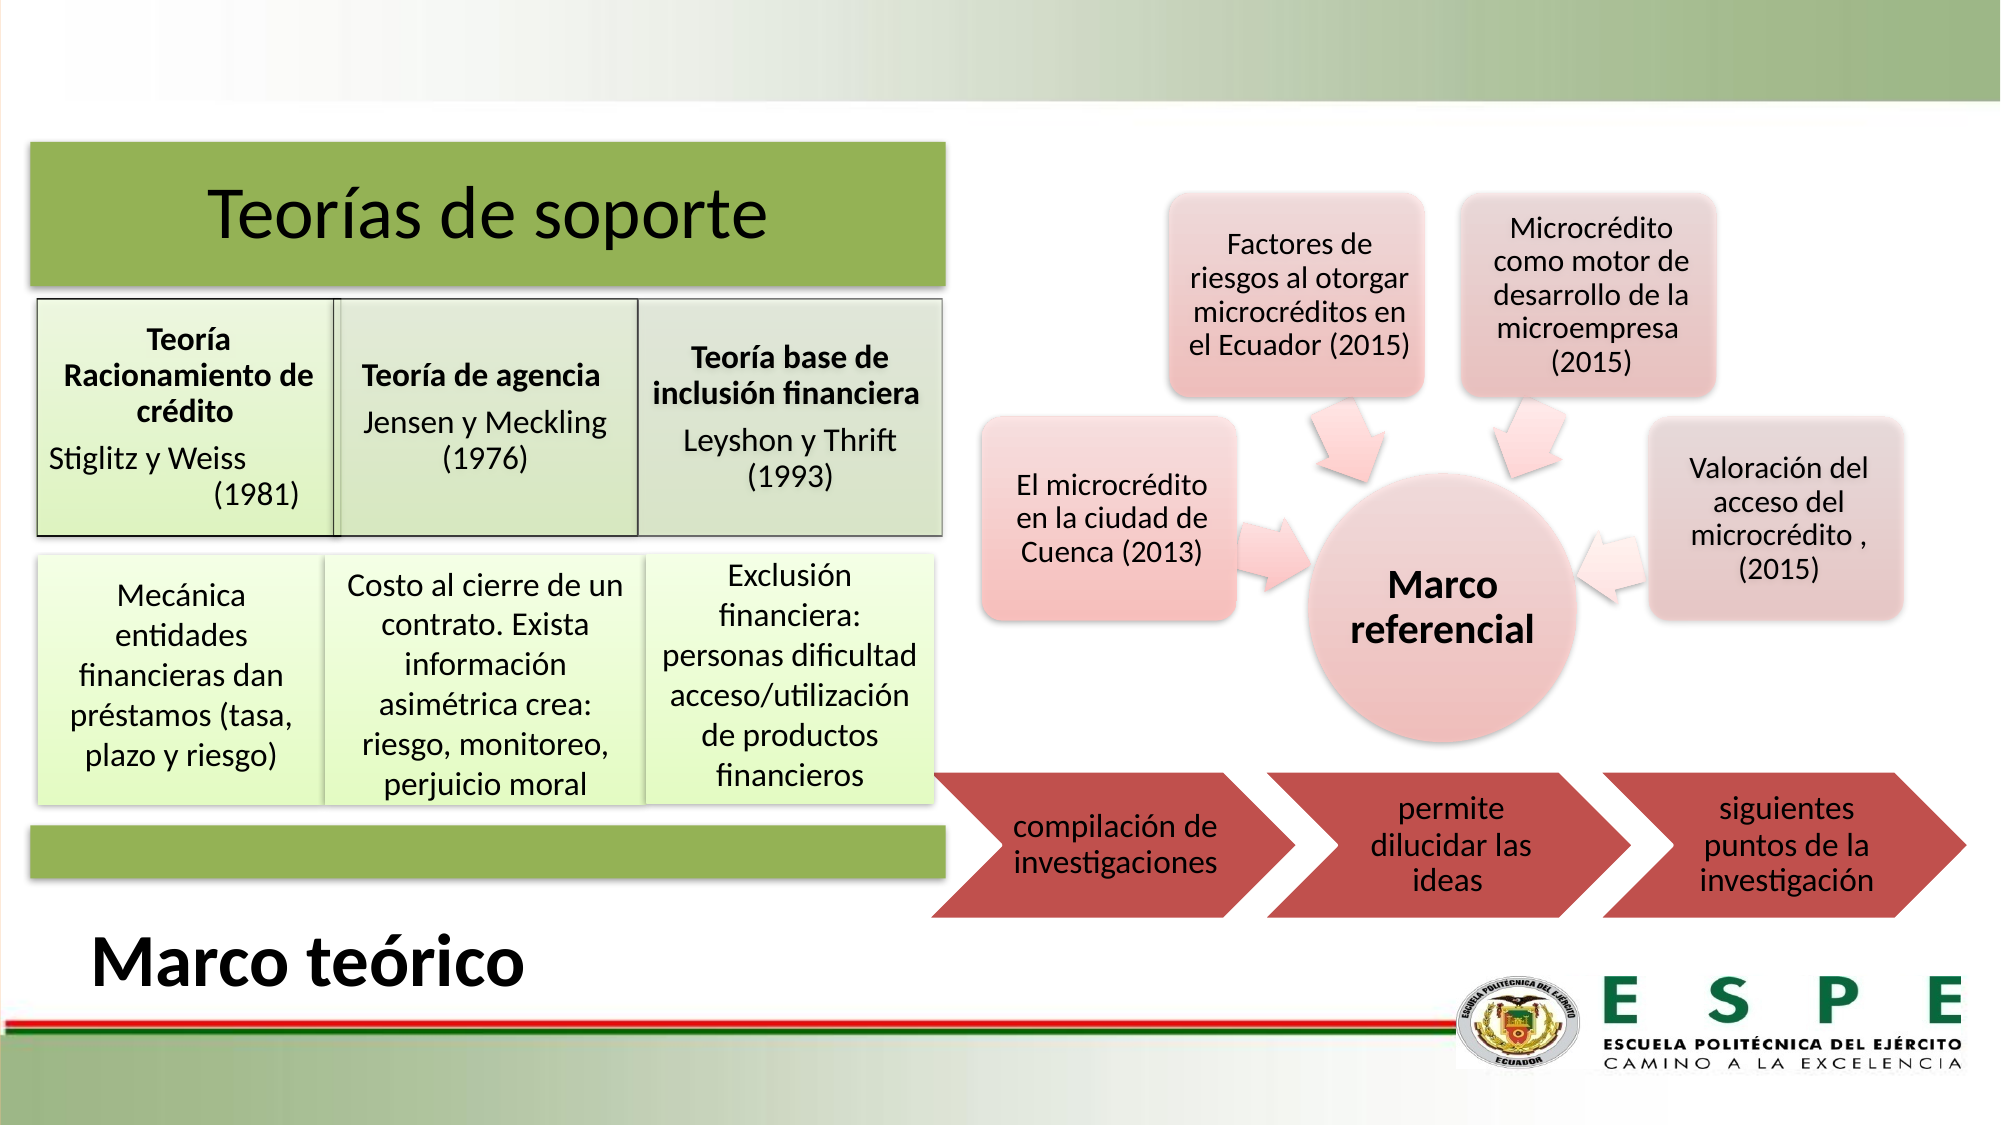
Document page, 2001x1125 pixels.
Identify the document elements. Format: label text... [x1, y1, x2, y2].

text_box Marco teórico [65, 903, 585, 1025]
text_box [899, 192, 1986, 743]
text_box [925, 632, 1971, 1058]
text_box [646, 554, 934, 804]
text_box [37, 555, 322, 805]
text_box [324, 555, 644, 805]
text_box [30, 121, 946, 879]
picture [0, 0, 2001, 1125]
